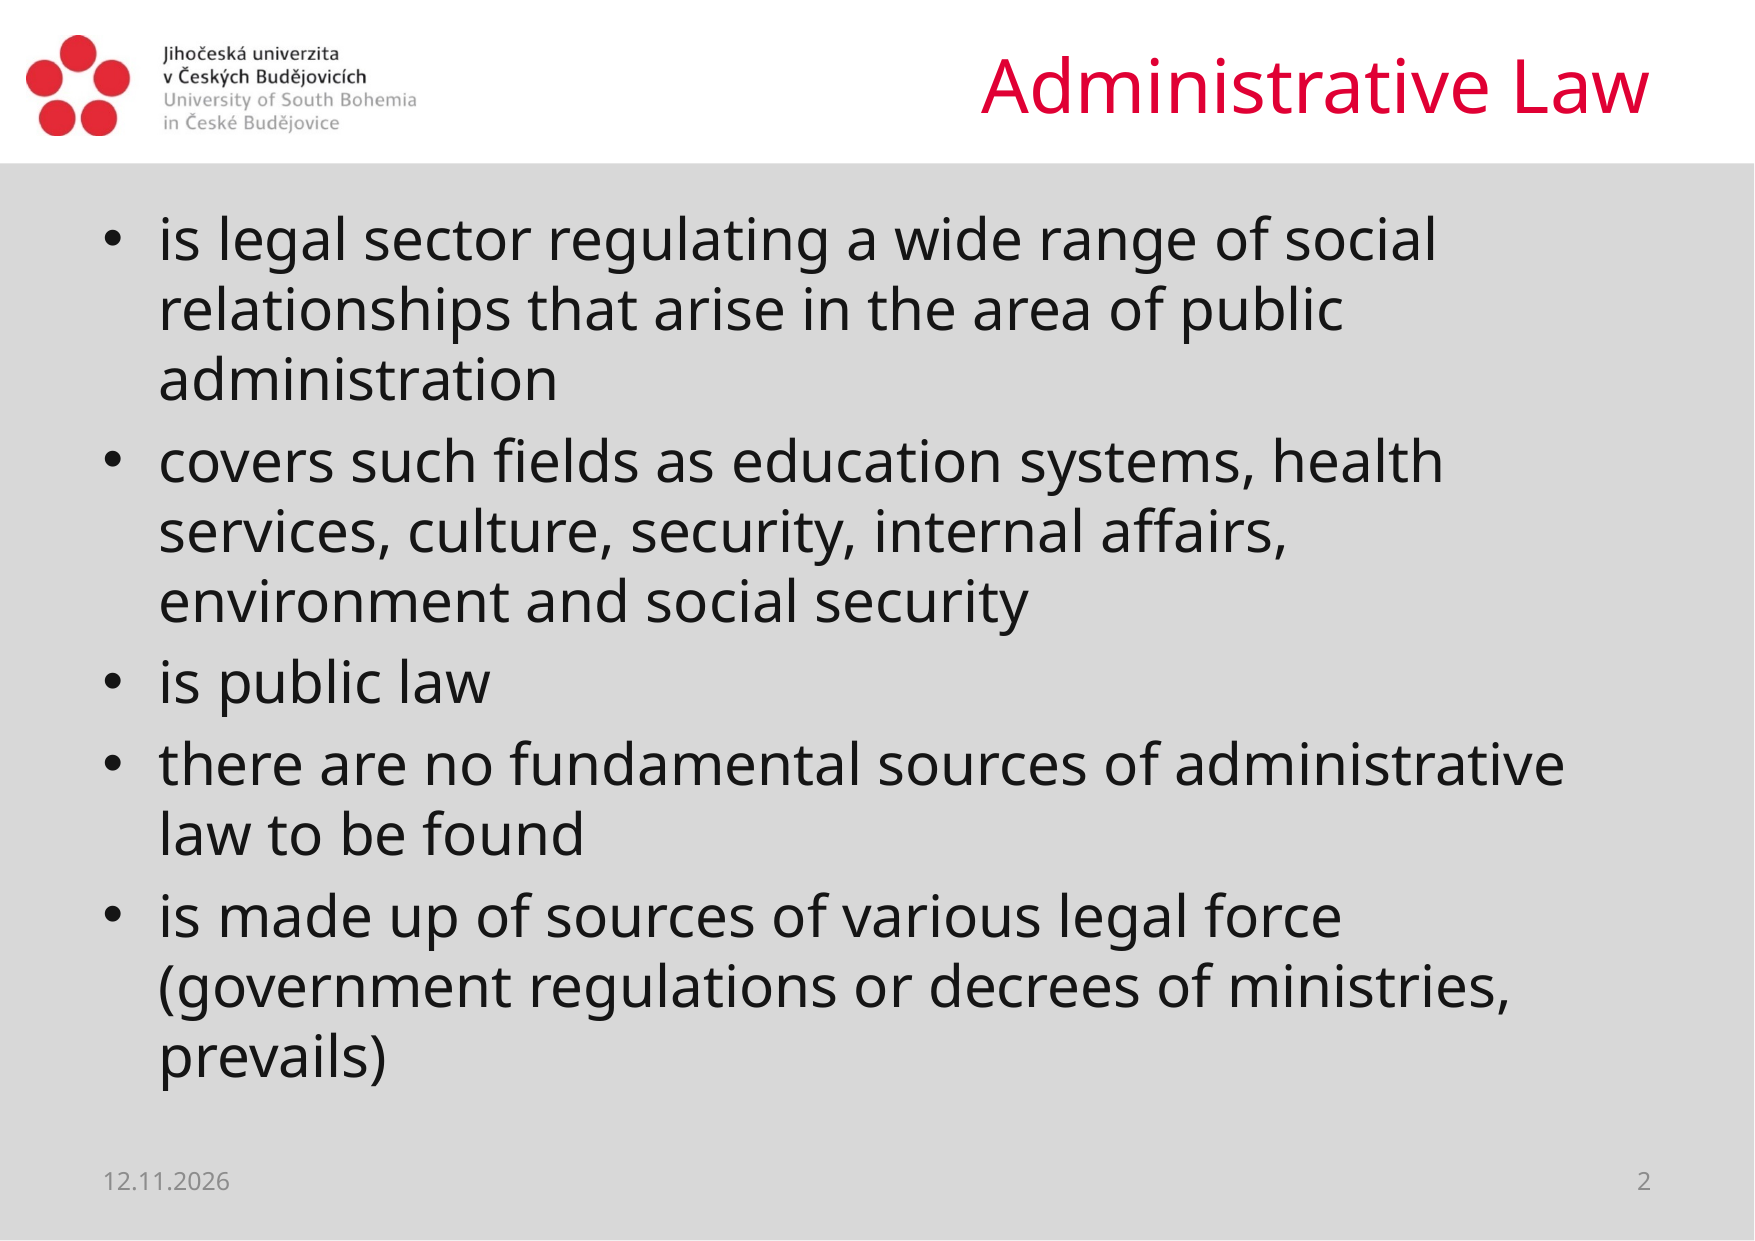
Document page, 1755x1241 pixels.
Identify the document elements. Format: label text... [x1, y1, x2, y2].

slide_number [87, 1149, 498, 1216]
slide_number 2 [1257, 1149, 1667, 1216]
picture [26, 35, 417, 136]
list is legal sector regulating a wide range of social relationships that arise in the area of public administration covers such fields as education systems, health services, culture, security, internal affairs, environment and social security is public law there are no fundamental sources of administrative law to be found is made up of sources of various legal force (government regulations or decrees of ministries, prevails) [87, 194, 1667, 1109]
title Administrative Law [448, 29, 1667, 139]
